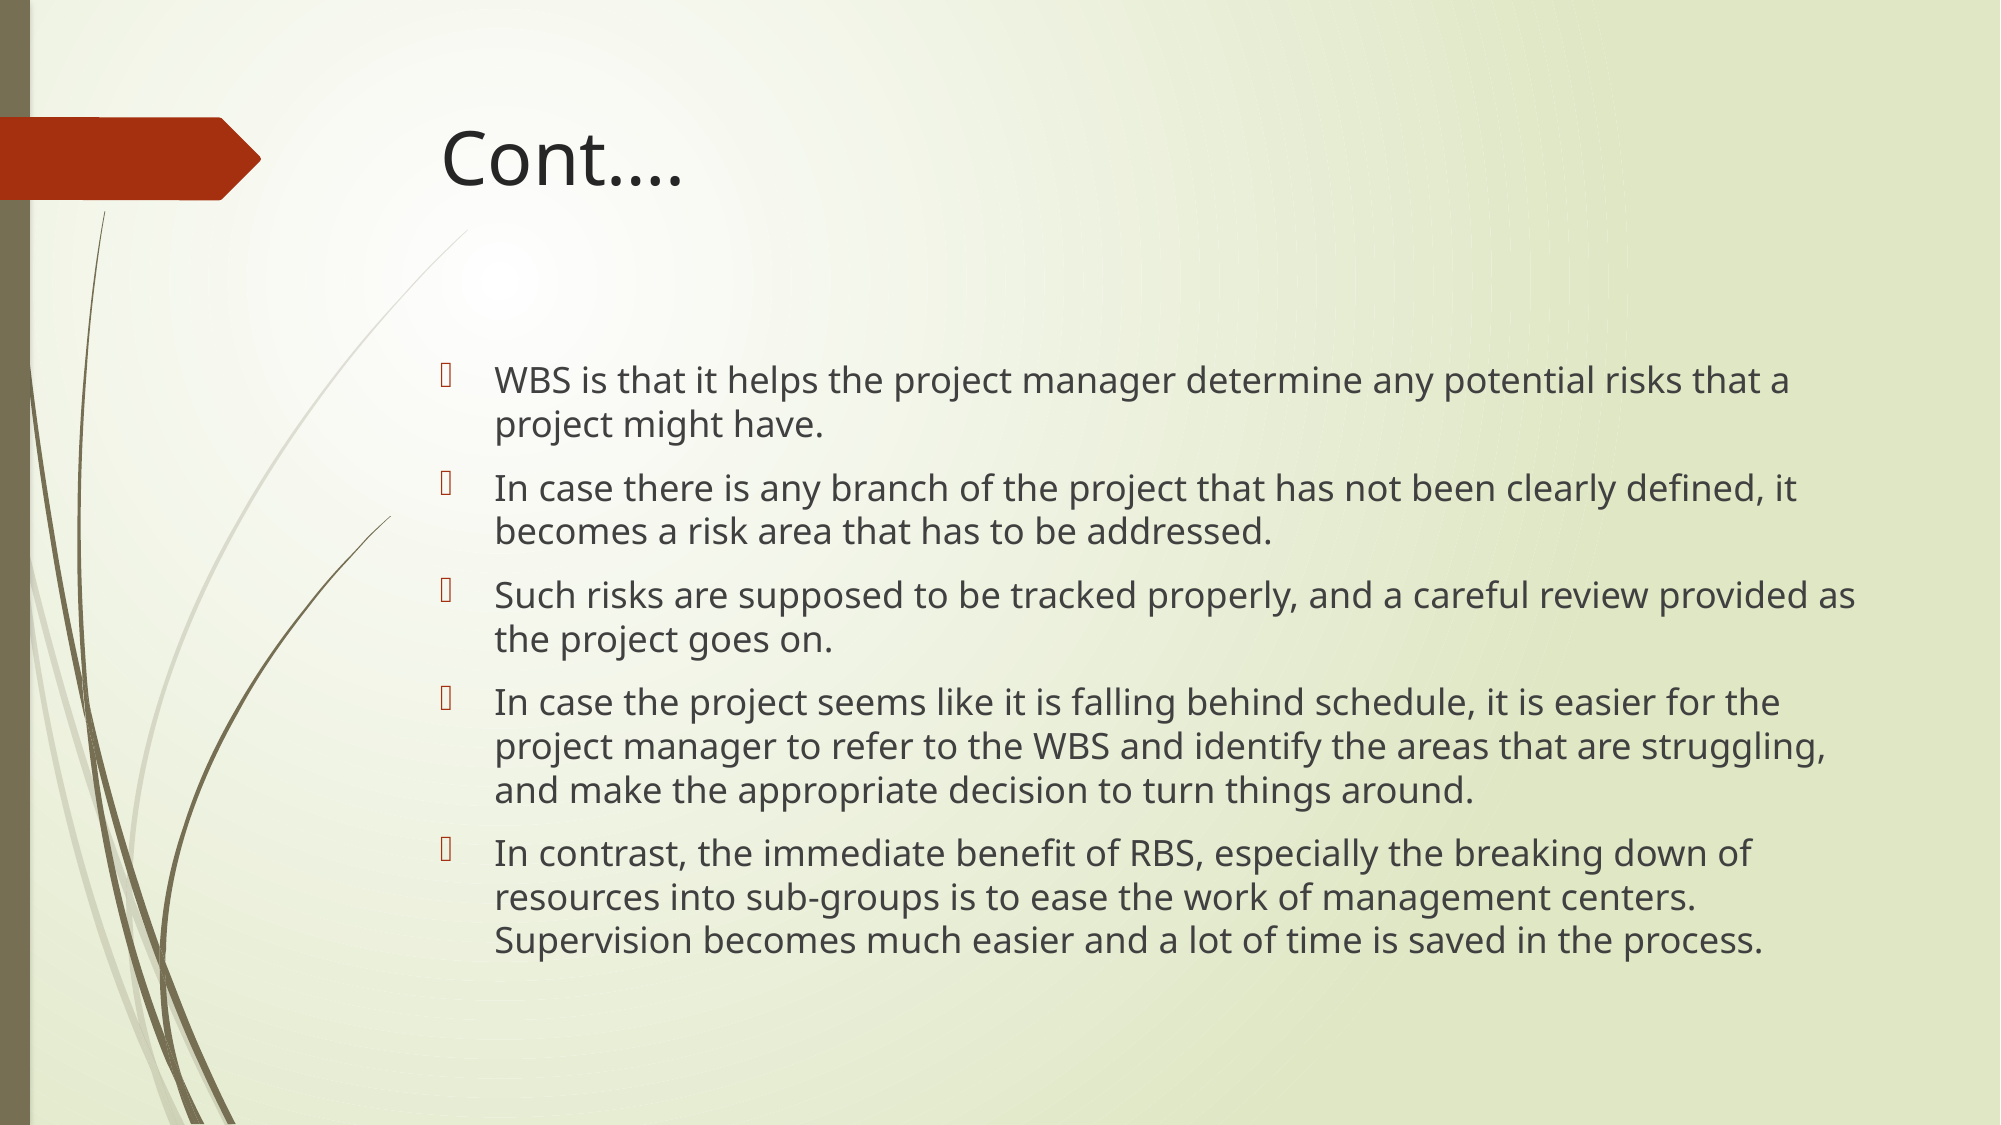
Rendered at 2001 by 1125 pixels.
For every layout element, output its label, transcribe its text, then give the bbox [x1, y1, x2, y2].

list WBS is that it helps the project manager determine any potential risks that a project might have. In case there is any branch of the project that has not been clearly defined, it becomes a risk area that has to be addressed. Such risks are supposed to be tracked properly, and a careful review provided as the project goes on. In case the project seems like it is falling behind schedule, it is easier for the project manager to refer to the WBS and identify the areas that are struggling, and make the appropriate decision to turn things around. In contrast, the immediate benefit of RBS, especially the breaking down of resources into sub-groups is to ease the work of management centers. Supervision becomes much easier and a lot of time is saved in the process. [424, 350, 1888, 970]
title Cont…. [425, 102, 1888, 313]
